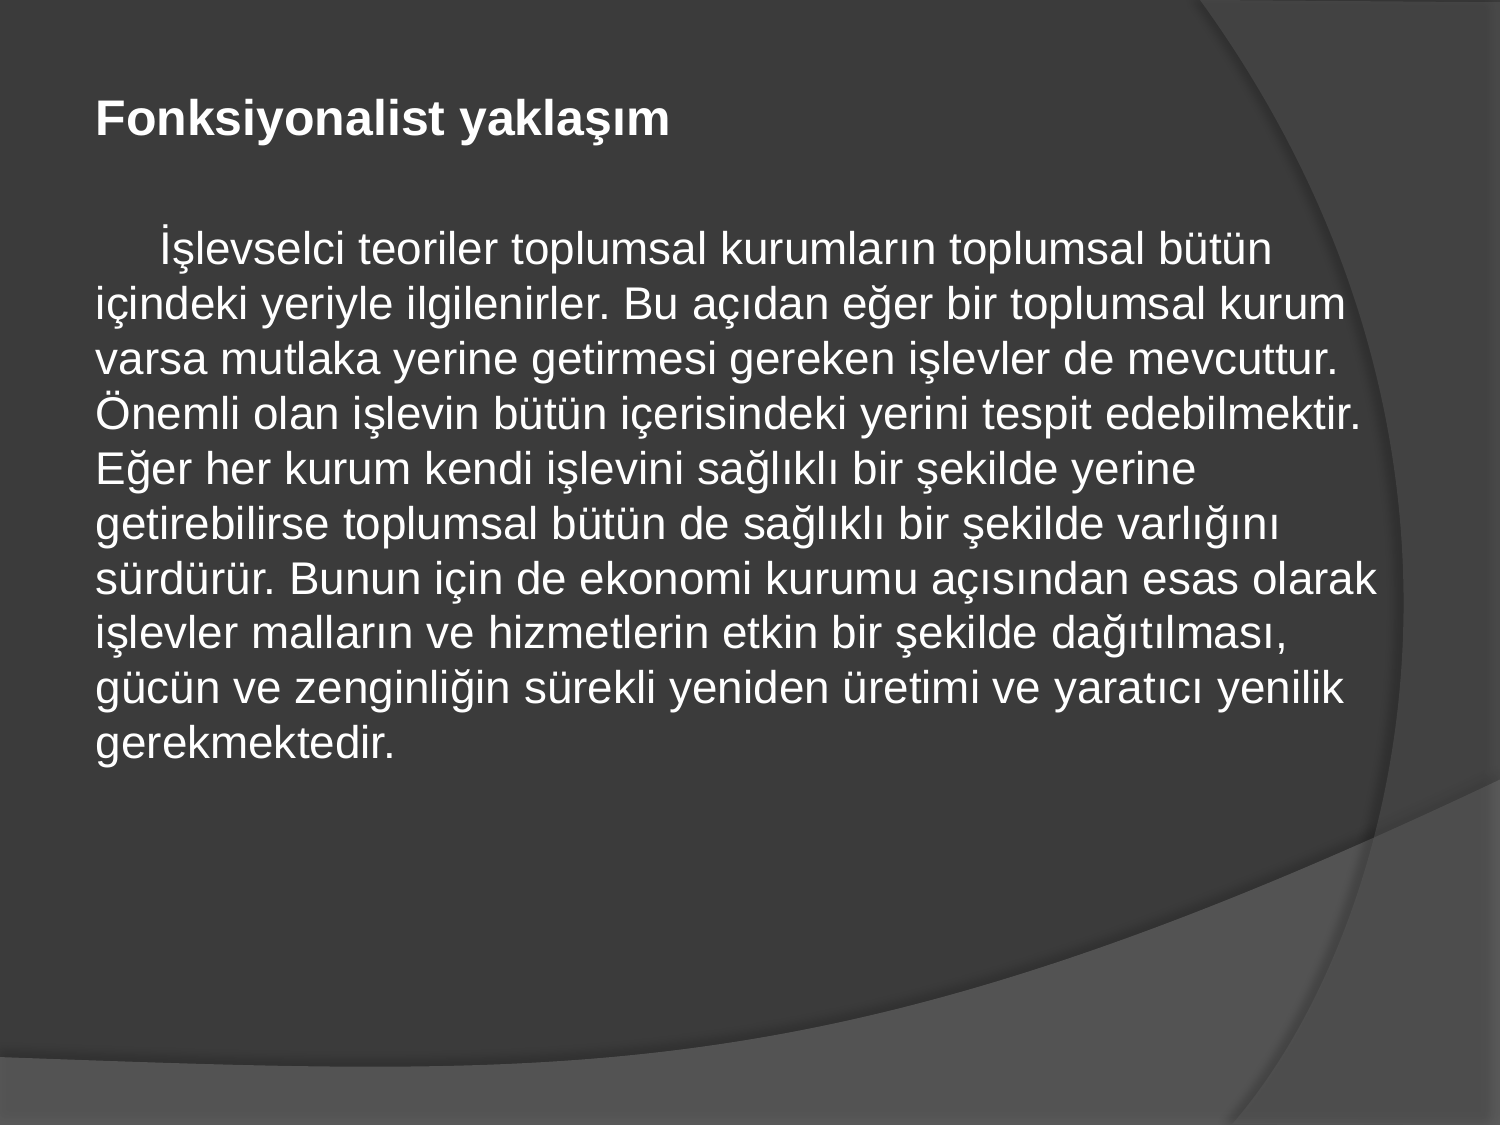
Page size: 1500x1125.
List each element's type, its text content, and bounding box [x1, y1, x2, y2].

list Fonksiyonalist yaklaşım İşlevselci teoriler toplumsal kurumların toplumsal bütün içindeki yeriyle ilgilenirler. Bu açıdan eğer bir toplumsal kurum varsa mutlaka yerine getirmesi gereken işlevler de mevcuttur. Önemli olan işlevin bütün içerisindeki yerini tespit edebilmektir. Eğer her kurum kendi işlevini sağlıklı bir şekilde yerine getirebilirse toplumsal bütün de sağlıklı bir şekilde varlığını sürdürür. Bunun için de ekonomi kurumu açısından esas olarak işlevler malların ve hizmetlerin etkin bir şekilde dağıtılması, gücün ve zenginliğin sürekli yeniden üretimi ve yaratıcı yenilik gerekmektedir. [75, 78, 1400, 1059]
